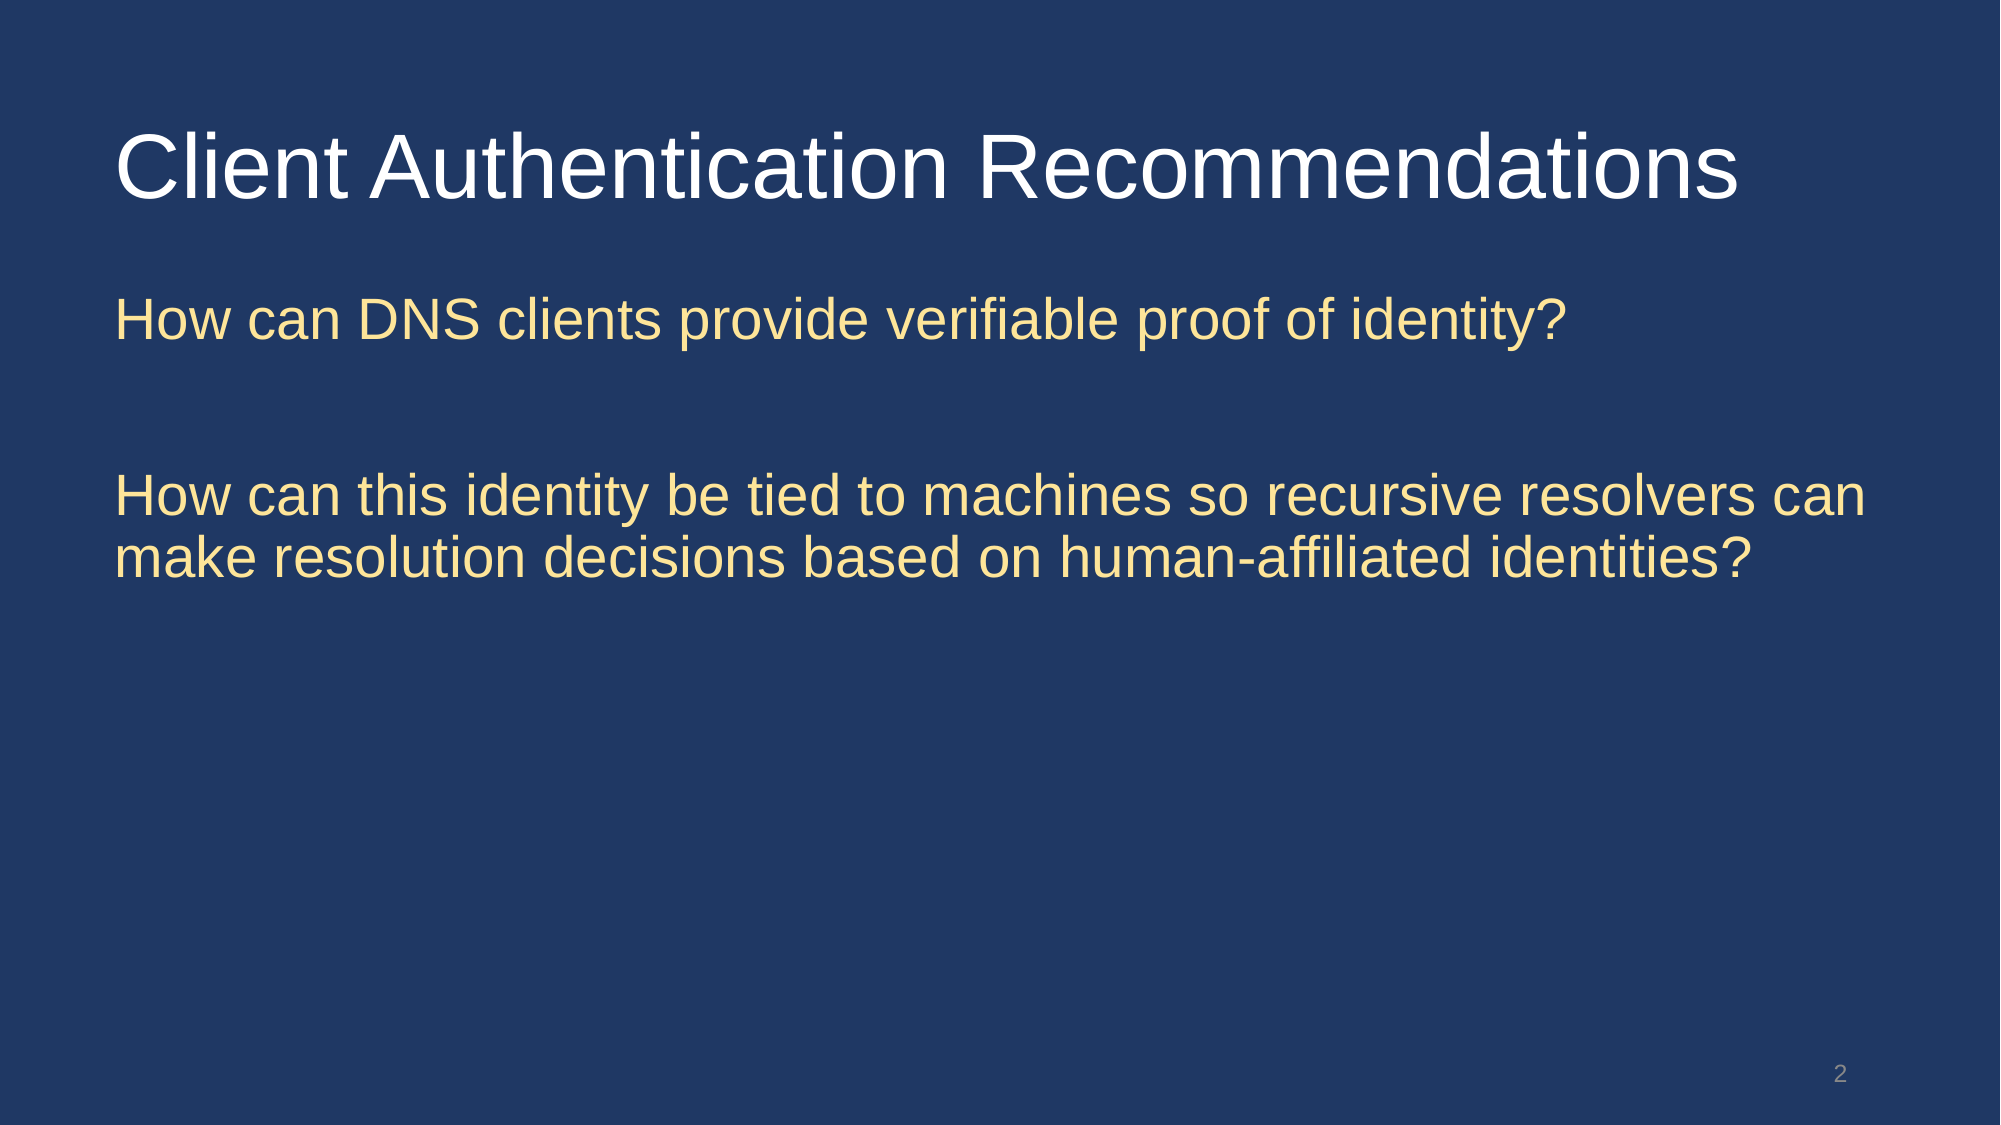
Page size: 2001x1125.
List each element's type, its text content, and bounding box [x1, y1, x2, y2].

title Client Authentication Recommendations [99, 59, 1863, 278]
slide_number 2 [1412, 1042, 1863, 1103]
text_box How can DNS clients provide verifiable proof of identity? How can this identity be tied to machines so recursive resolvers can make resolution decisions based on human-affiliated identities? [99, 281, 1900, 1010]
